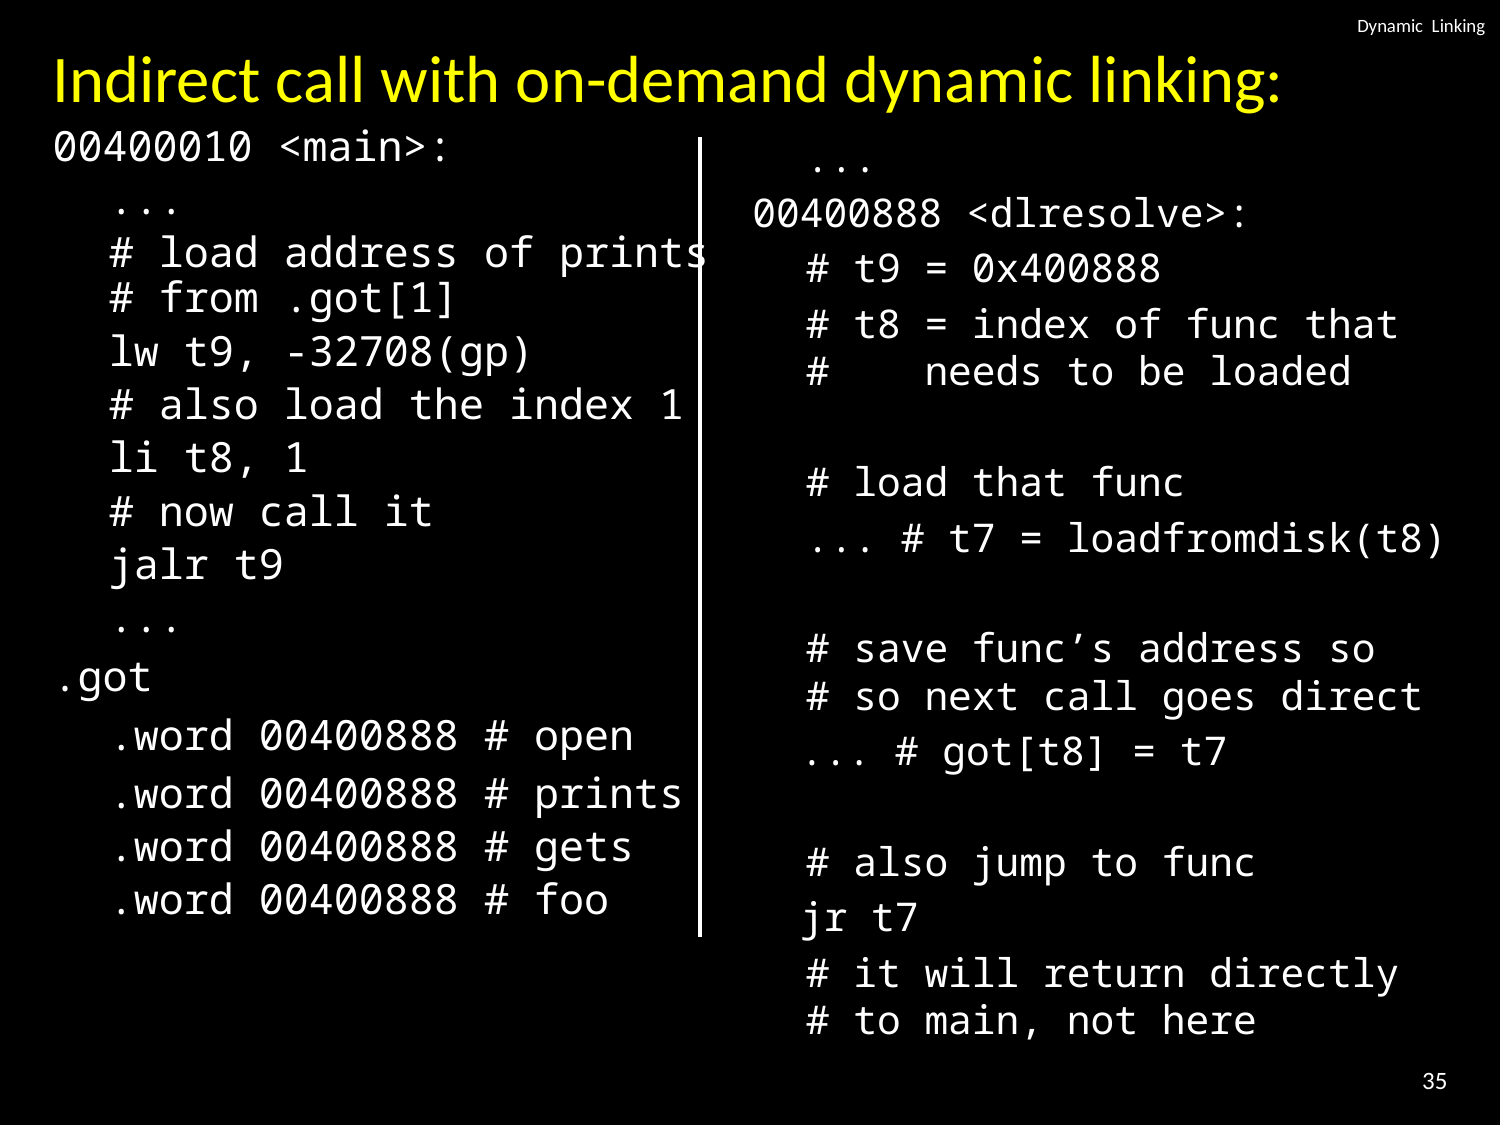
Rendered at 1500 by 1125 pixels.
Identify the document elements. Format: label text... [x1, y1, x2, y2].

list Indirect call with on-demand dynamic linking: 00400010 <main>: ... # load address of prints # from .got[1] lw t9, -32708(gp) # also load the index 1 li t8, 1 # now call it jalr t9 ... .got .word 00400888 # open .word 00400888 # prints .word 00400888 # gets .word 00400888 # foo [37, 37, 1450, 1075]
text_box ... 00400888 <dlresolve>: # t9 = 0x400888 # t8 = index of func that # needs to be loaded # load that func ... # t7 = loadfromdisk(t8) # save func’s address so # so next call goes direct ... # got[t8] = t7 # also jump to func jr t7 # it will return directly # to main, not here [737, 125, 1475, 1063]
title Dynamic Linking [924, 0, 1500, 50]
